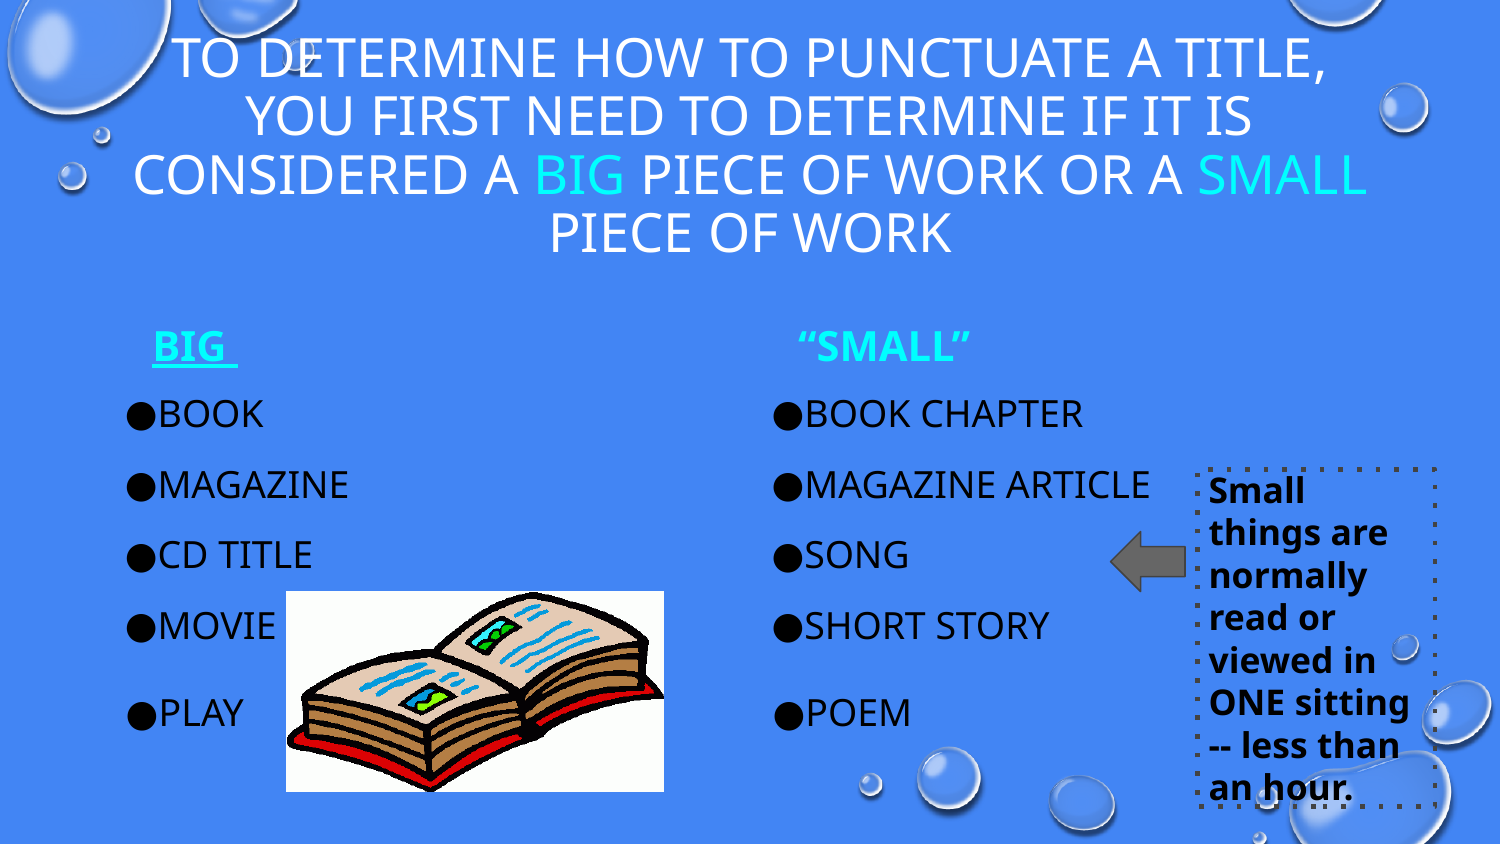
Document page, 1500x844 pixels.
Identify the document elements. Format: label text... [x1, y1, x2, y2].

list BIG THINGS [141, 291, 449, 375]
list BOOK MAGAZINE CD TITLE MOVIE PLAY [112, 375, 741, 713]
text_box Small things are normally read or viewed in ONE sitting -- less than an hour. [1197, 469, 1435, 807]
picture [0, 0, 1500, 844]
text_box [1110, 531, 1186, 592]
list “SMALL” TH [786, 291, 1388, 375]
list BOOK CHAPTER MAGAZINE ARTICLE SONG SHORT STORY POEM [759, 375, 1388, 713]
title TO DETERMINE HOW TO PUNCTUATE A TITLE, YOU FIRST NEED TO DETERMINE IF IT IS CONSIDERED A BIG PIECE OF WORK OR A SMALL PIECE OF WORK [112, 49, 1388, 246]
